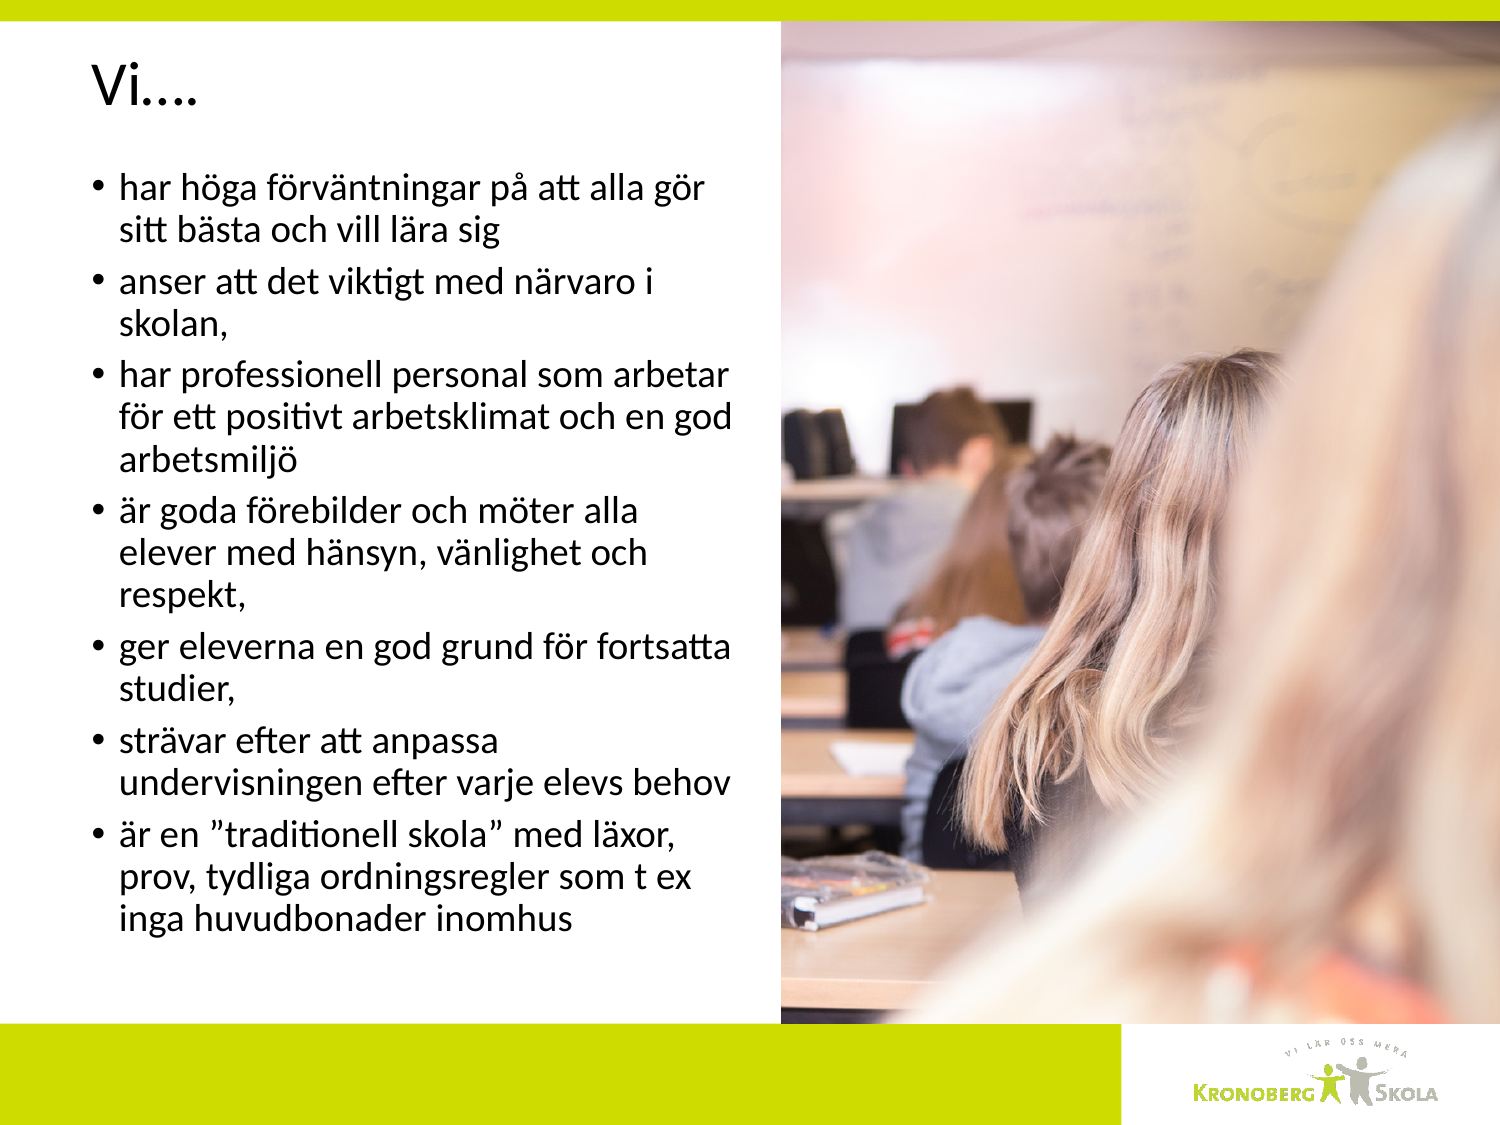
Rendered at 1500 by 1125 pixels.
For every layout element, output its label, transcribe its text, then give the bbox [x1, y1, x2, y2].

title Vi…. [76, 46, 750, 159]
picture [781, 21, 1500, 1024]
list har höga förväntningar på att alla gör sitt bästa och vill lära sig anser att det viktigt med närvaro i skolan, har professionell personal som arbetar för ett positivt arbetsklimat och en god arbetsmiljö är goda förebilder och möter alla elever med hänsyn, vänlighet och respekt, ger eleverna en god grund för fortsatta studier, strävar efter att anpassa undervisningen efter varje elevs behov är en ”traditionell skola” med läxor, prov, tydliga ordningsregler som t ex inga huvudbonader inomhus [76, 159, 750, 979]
picture [1194, 1038, 1438, 1106]
